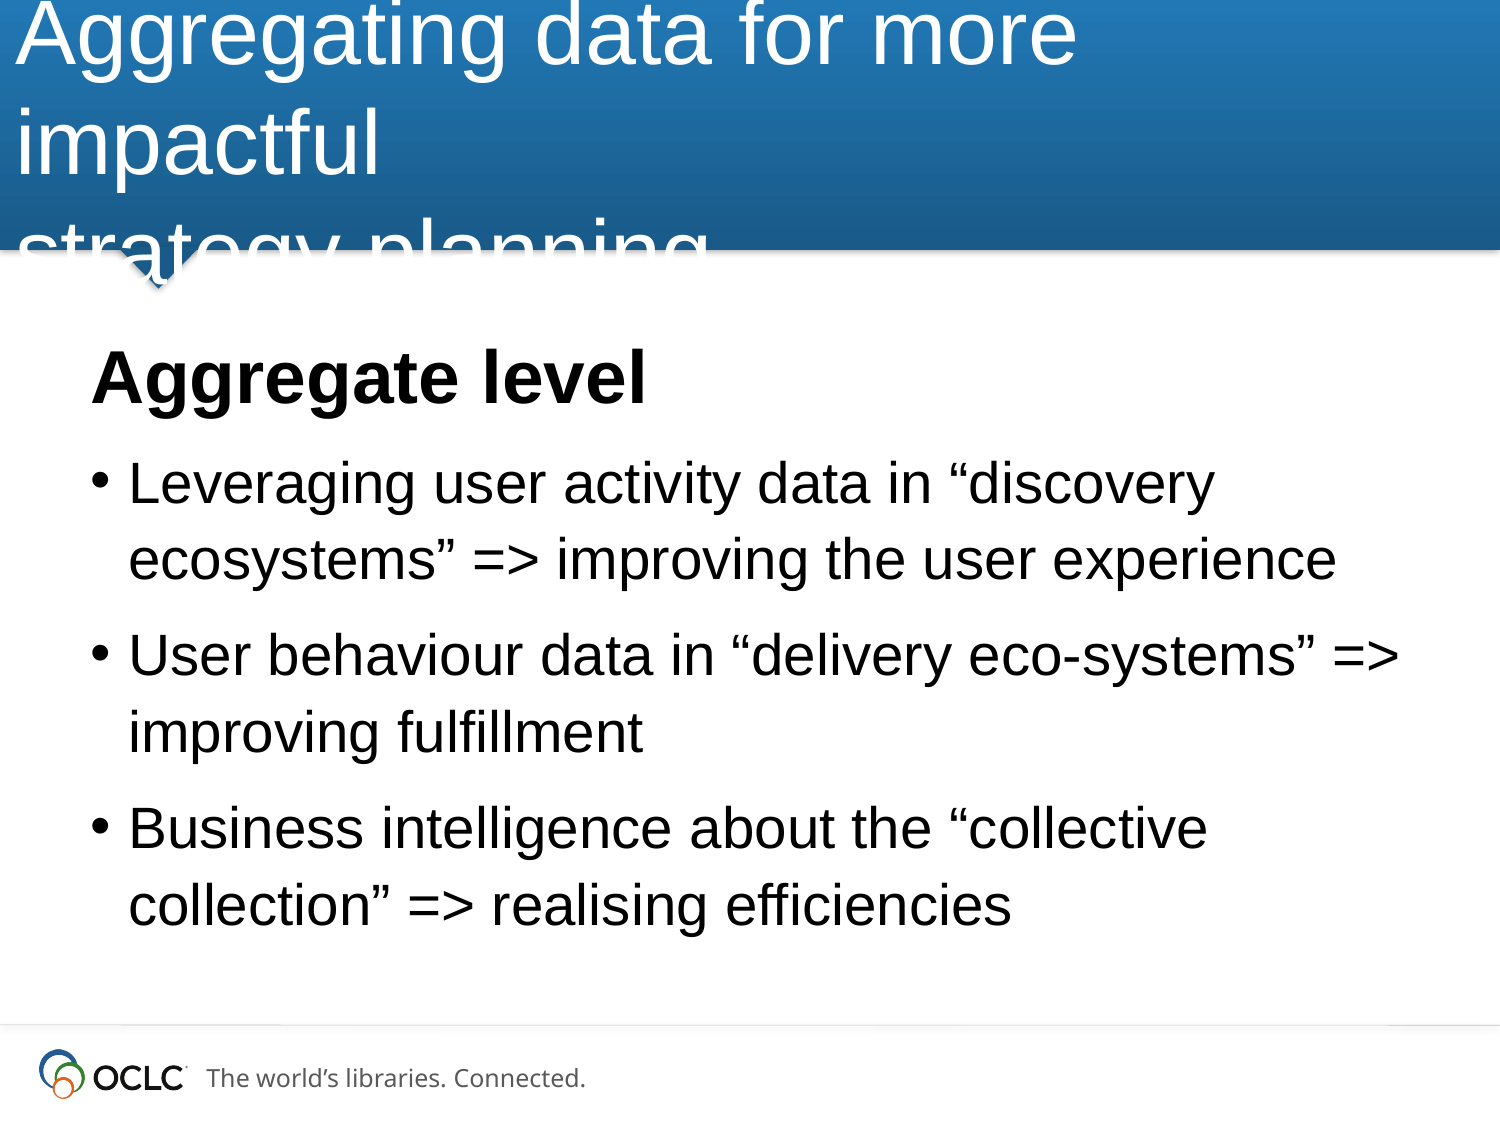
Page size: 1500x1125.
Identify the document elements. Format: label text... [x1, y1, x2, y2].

list Aggregate level Leveraging user activity data in “discovery ecosystems” => improving the user experience User behaviour data in “delivery eco-systems” => improving fulfillment Business intelligence about the “collective collection” => realising efficiencies [74, 312, 1426, 1006]
title Aggregating data for more impactful strategy planning [0, 62, 1351, 213]
picture [39, 1049, 188, 1099]
